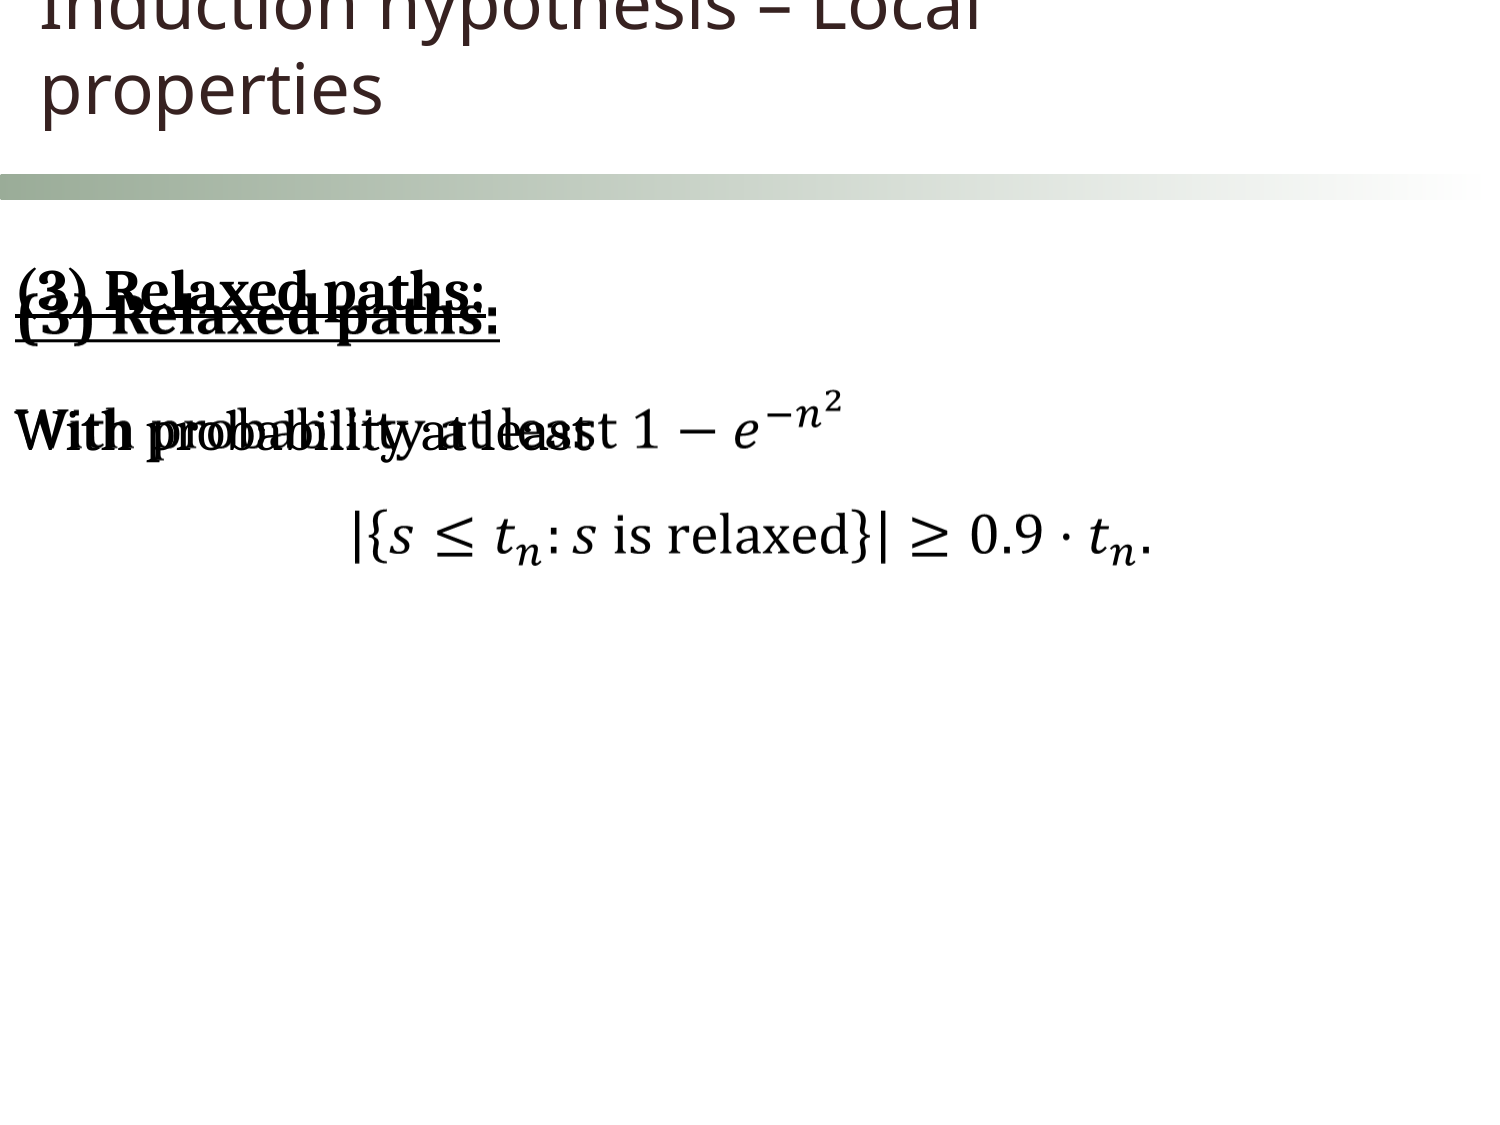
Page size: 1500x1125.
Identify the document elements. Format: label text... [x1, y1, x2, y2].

text_box [0, 199, 1500, 1125]
text_box Induction hypothesis – Local properties [24, 24, 1325, 138]
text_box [0, 174, 1488, 201]
